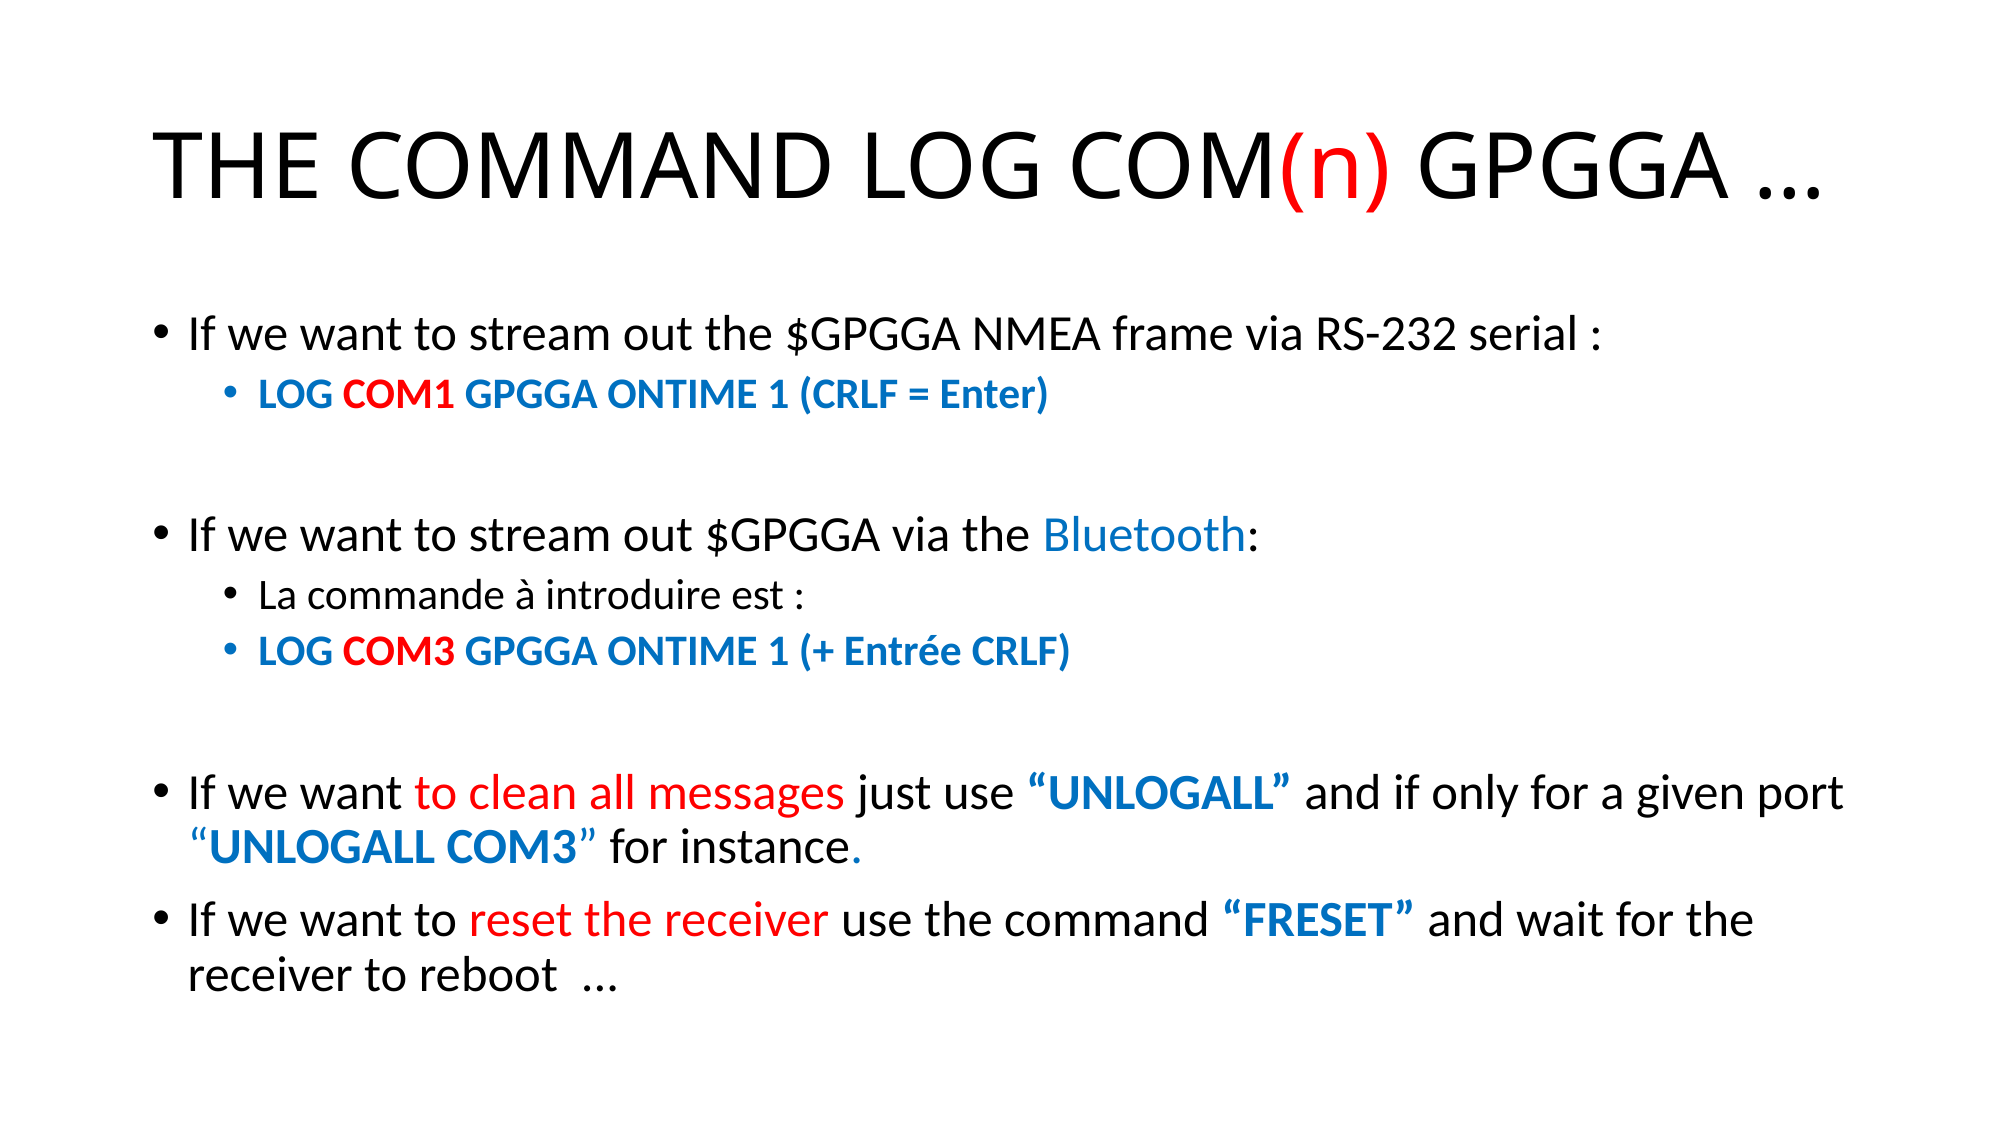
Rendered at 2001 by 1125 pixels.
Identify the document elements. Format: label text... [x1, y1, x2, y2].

title THE COMMAND LOG COM(n) GPGGA … [137, 59, 1863, 278]
list If we want to stream out the $GPGGA NMEA frame via RS-232 serial : LOG COM1 GPGGA ONTIME 1 (CRLF = Enter) If we want to stream out $GPGGA via the Bluetooth: La commande à introduire est : LOG COM3 GPGGA ONTIME 1 (+ Entrée CRLF) If we want to clean all messages just use “UNLOGALL” and if only for a given port “UNLOGALL COM3” for instance. If we want to reset the receiver use the command “FRESET” and wait for the receiver to reboot ... [137, 299, 1863, 1014]
